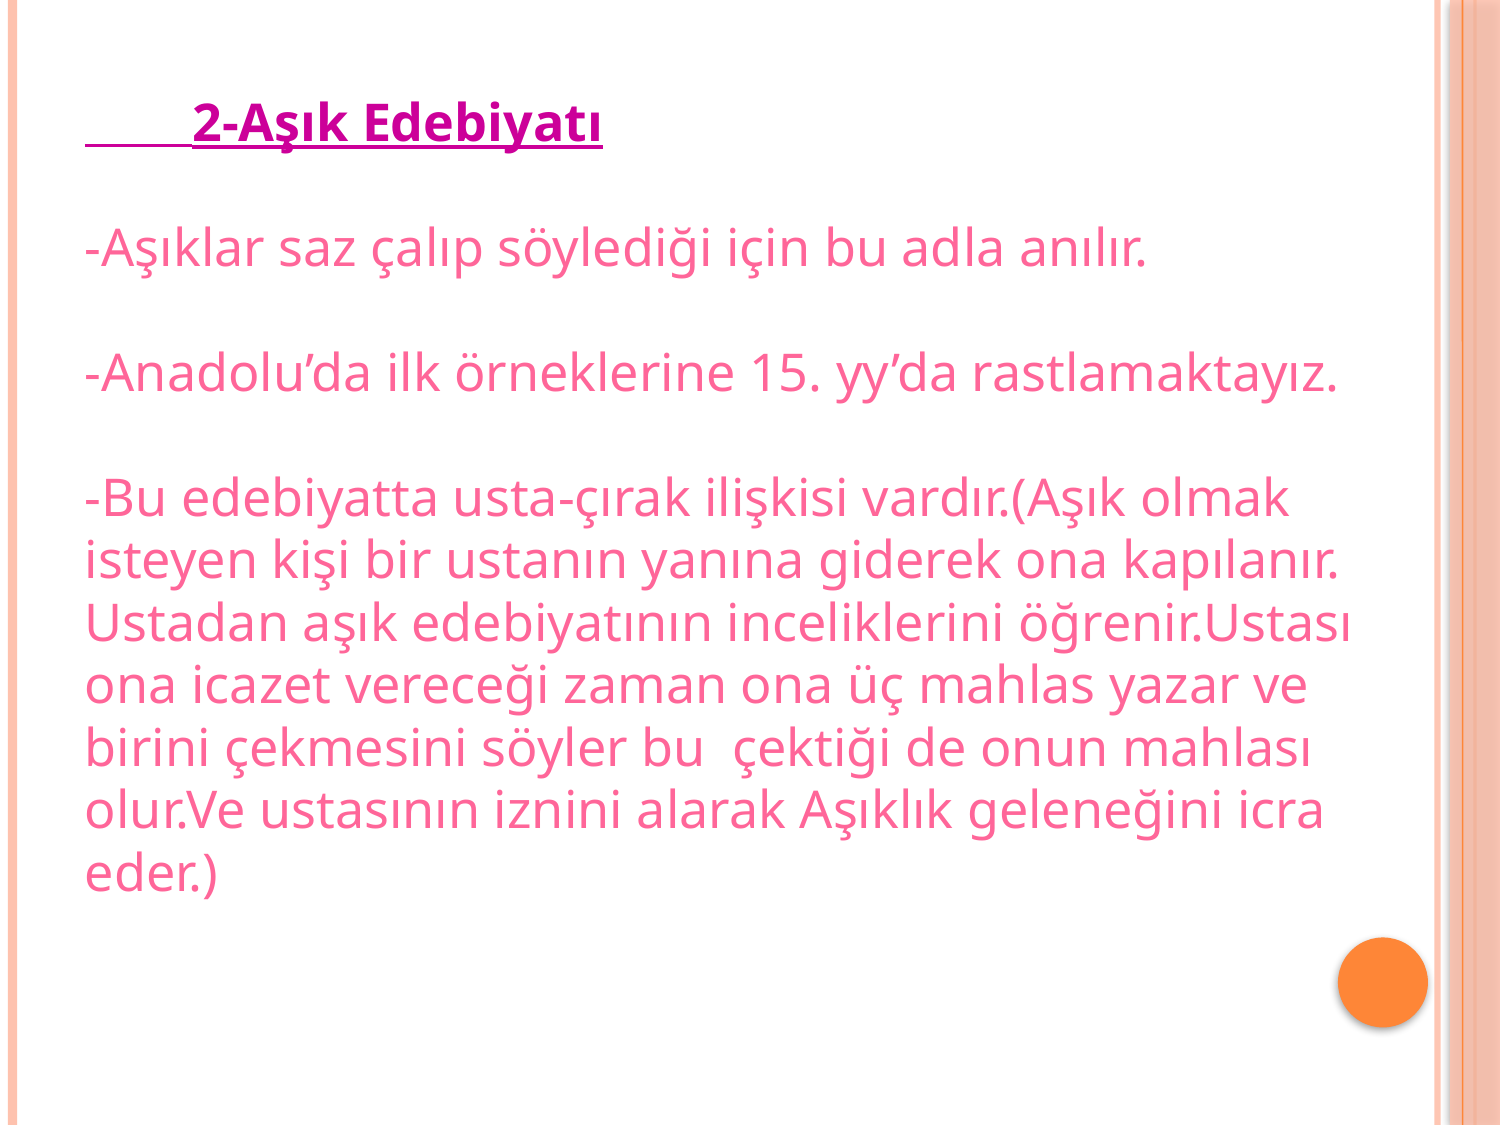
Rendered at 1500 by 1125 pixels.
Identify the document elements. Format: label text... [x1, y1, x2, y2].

list [58, 35, 1465, 1079]
text_box 2-Aşık Edebiyatı -Aşıklar saz çalıp söylediği için bu adla anılır. -Anadolu’da ilk örneklerine 15. yy’da rastlamaktayız. -Bu edebiyatta usta-çırak ilişkisi vardır.(Aşık olmak isteyen kişi bir ustanın yanına giderek ona kapılanır. Ustadan aşık edebiyatının inceliklerini öğrenir.Ustası ona icazet vereceği zaman ona üç mahlas yazar ve birini çekmesini söyler bu çektiği de onun mahlası olur.Ve ustasının iznini alarak Aşıklık geleneğini icra eder.) [70, 81, 1442, 909]
